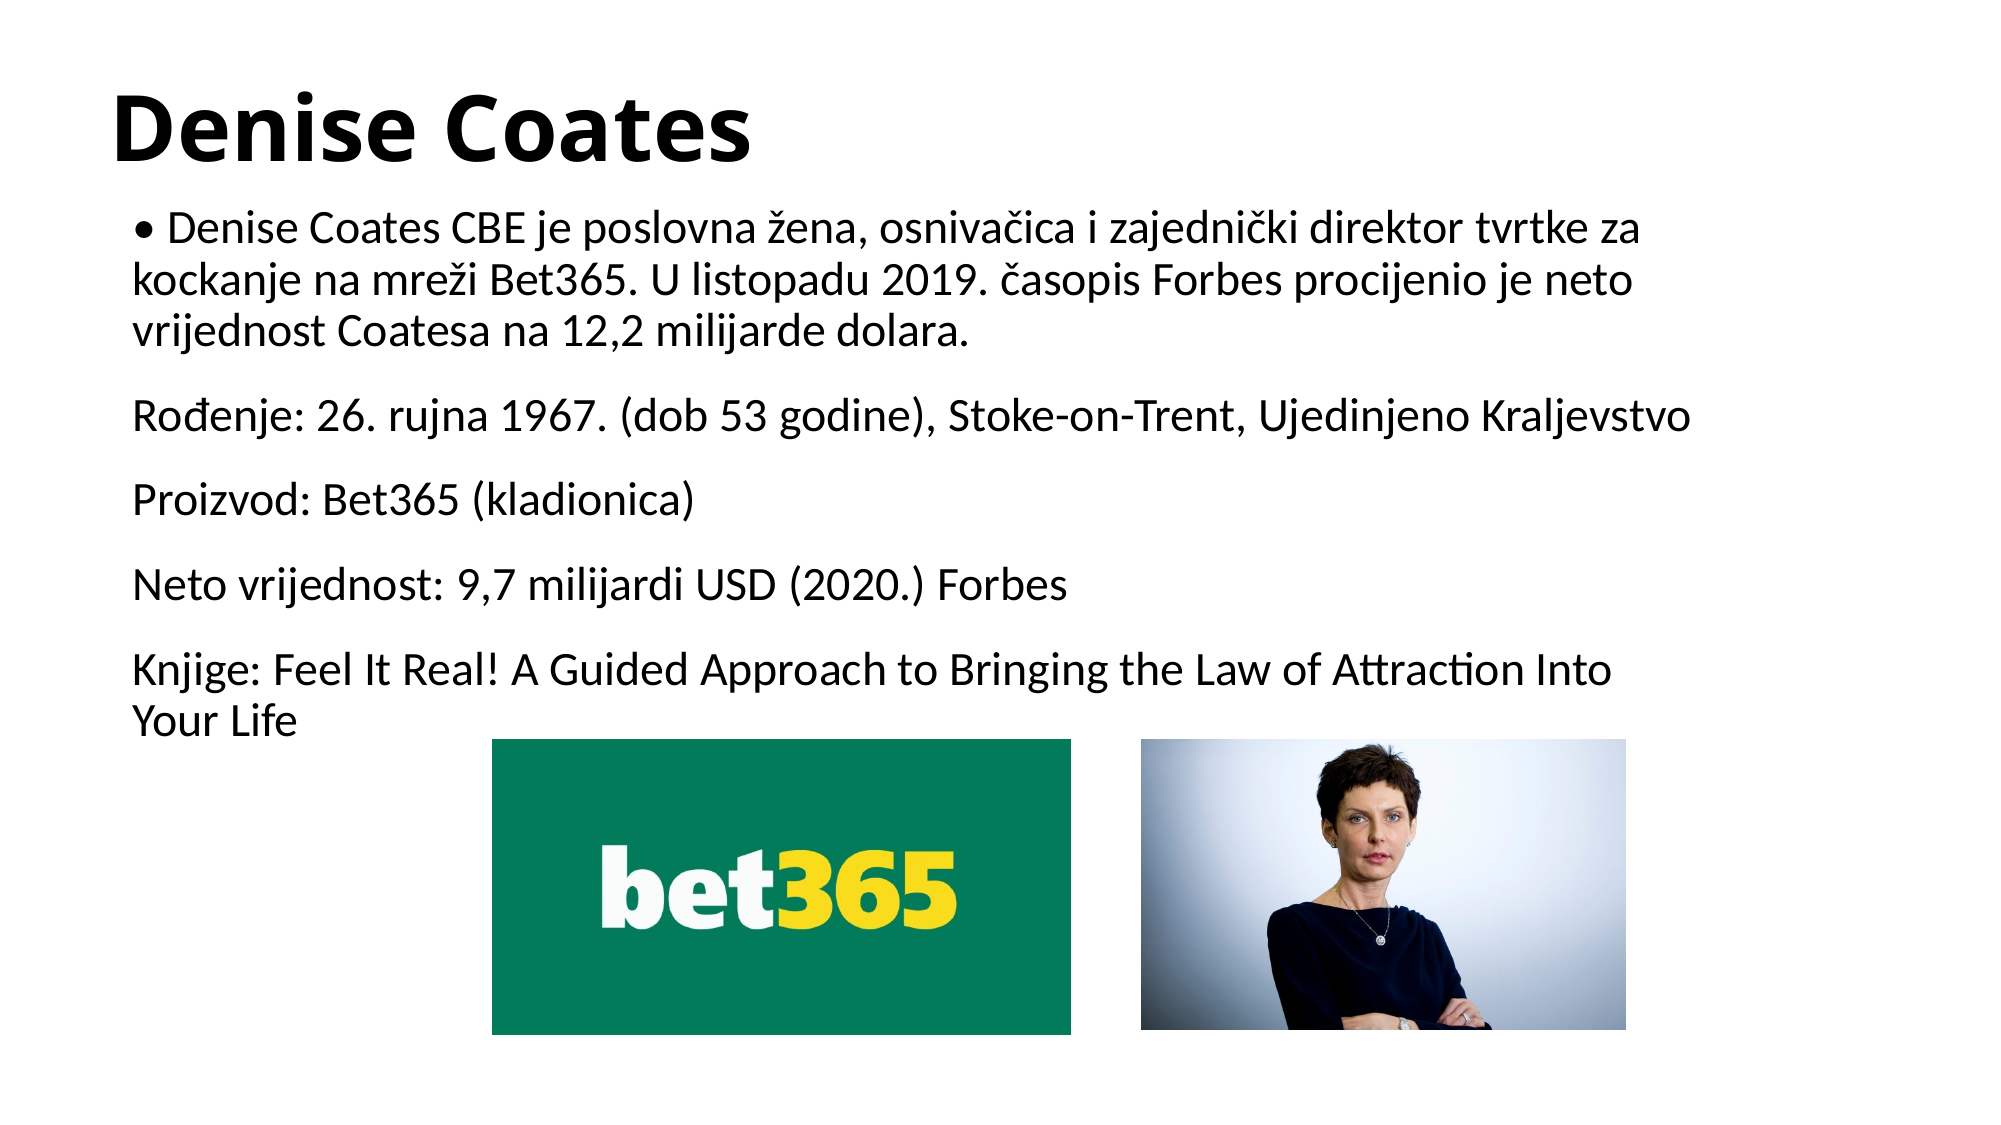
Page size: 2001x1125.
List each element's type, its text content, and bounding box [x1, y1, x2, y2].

picture [1141, 739, 1627, 1031]
picture [491, 739, 1071, 1035]
text_box Denise Coates [94, 23, 1820, 241]
text_box • Denise Coates CBE je poslovna žena, osnivačica i zajednički direktor tvrtke za kockanje na mreži Bet365. U listopadu 2019. časopis Forbes procijenio je neto vrijednost Coatesa na 12,2 milijarde dolara. Rođenje: 26. rujna 1967. (dob 53 godine), Stoke-on-Trent, Ujedinjeno Kraljevstvo Proizvod: Bet365 (kladionica) Neto vrijednost: 9,7 milijardi USD (2020.) Forbes Knjige: Feel It Real! A Guided Approach to Bringing the Law of Attraction Into Your Life [118, 161, 1725, 826]
